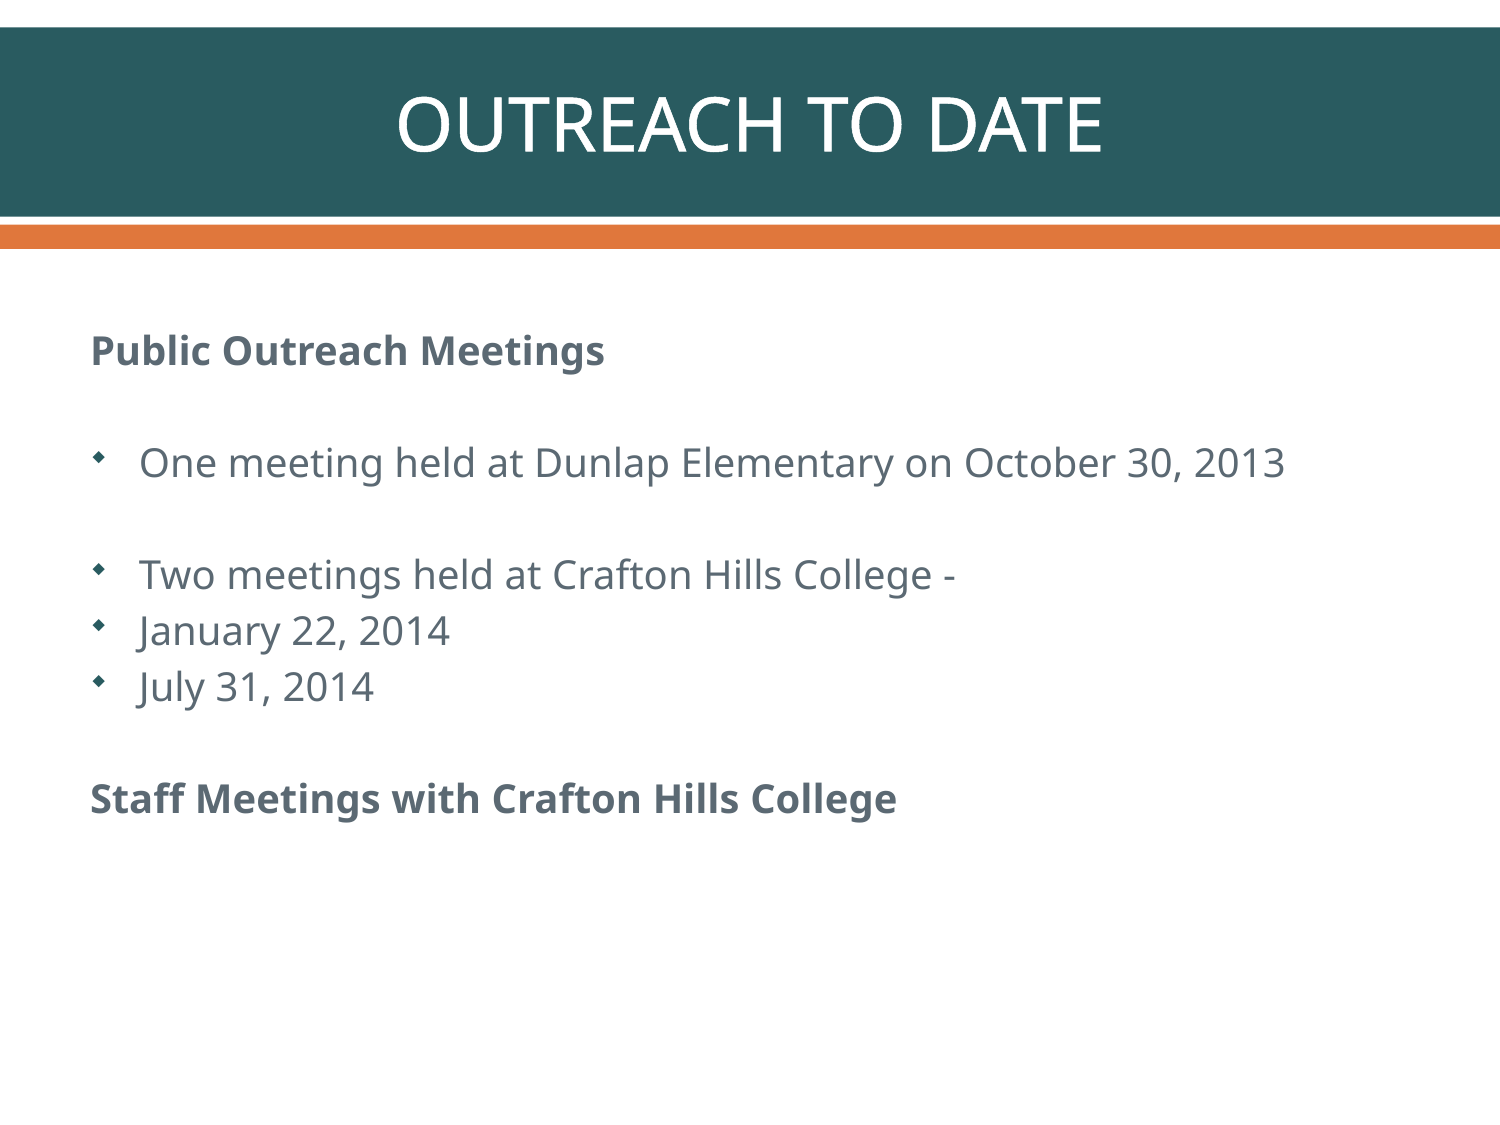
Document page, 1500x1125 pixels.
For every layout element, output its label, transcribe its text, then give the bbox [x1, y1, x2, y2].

list Public Outreach Meetings One meeting held at Dunlap Elementary on October 30, 2013 Two meetings held at Crafton Hills College - January 22, 2014 July 31, 2014 Staff Meetings with Crafton Hills College [75, 262, 1425, 1005]
title OUTREACH TO DATE [75, 29, 1425, 213]
